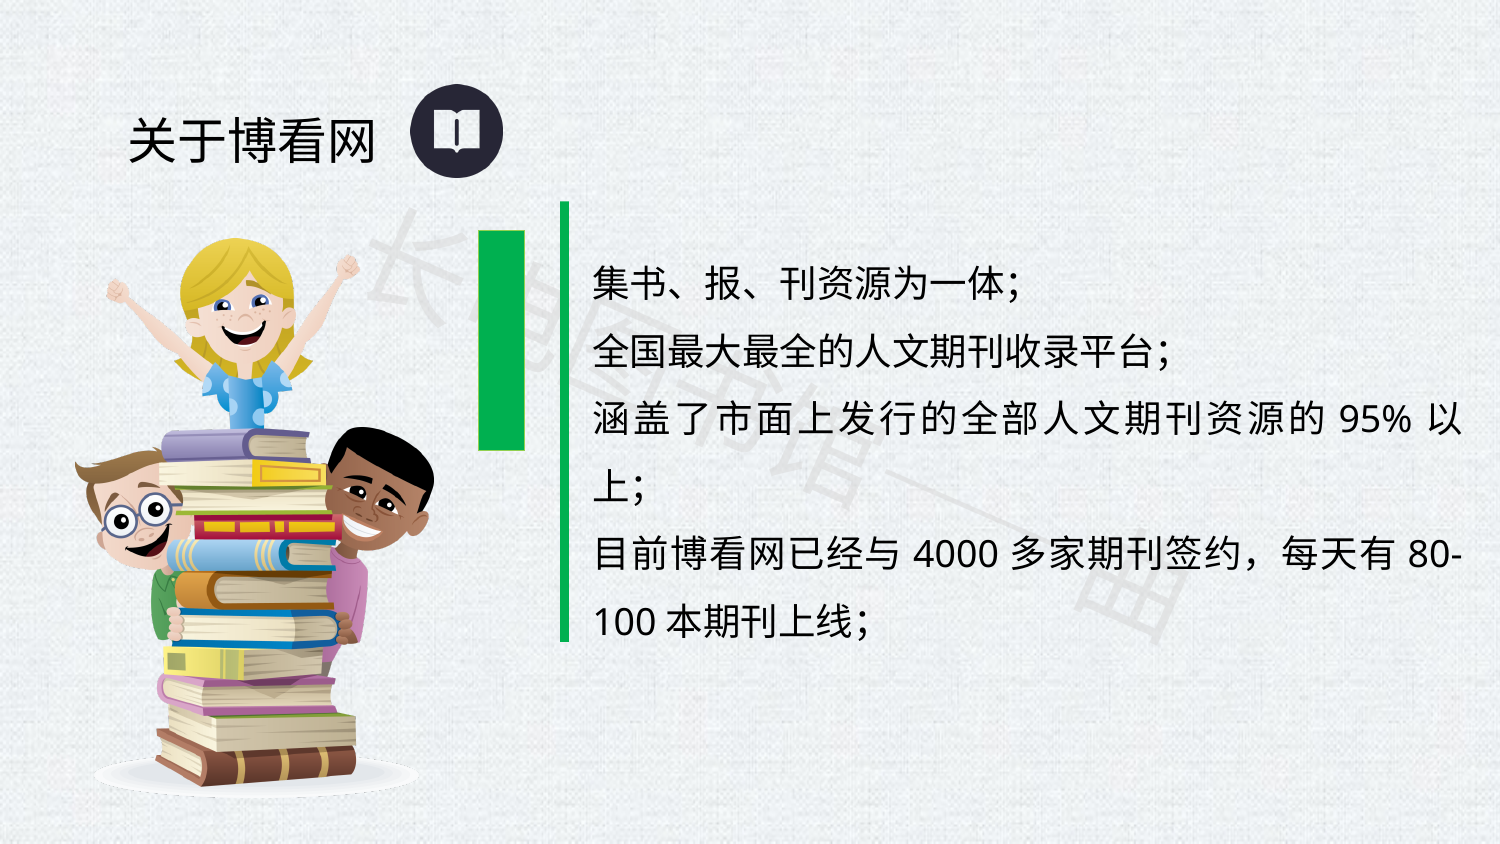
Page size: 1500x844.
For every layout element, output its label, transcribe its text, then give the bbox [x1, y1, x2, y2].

picture [0, 0, 1500, 844]
text_box 集书、报、刊资源为一体； 全国最大最全的人文期刊收录平台； 涵盖了市面上发行的全部人文期刊资源的95%以上； 目前博看网已经与4000多家期刊签约，每天有80-100本期刊上线； [577, 230, 1478, 684]
text_box 关于博看网 [112, 101, 404, 177]
text_box [478, 230, 525, 451]
text_box [560, 201, 569, 642]
